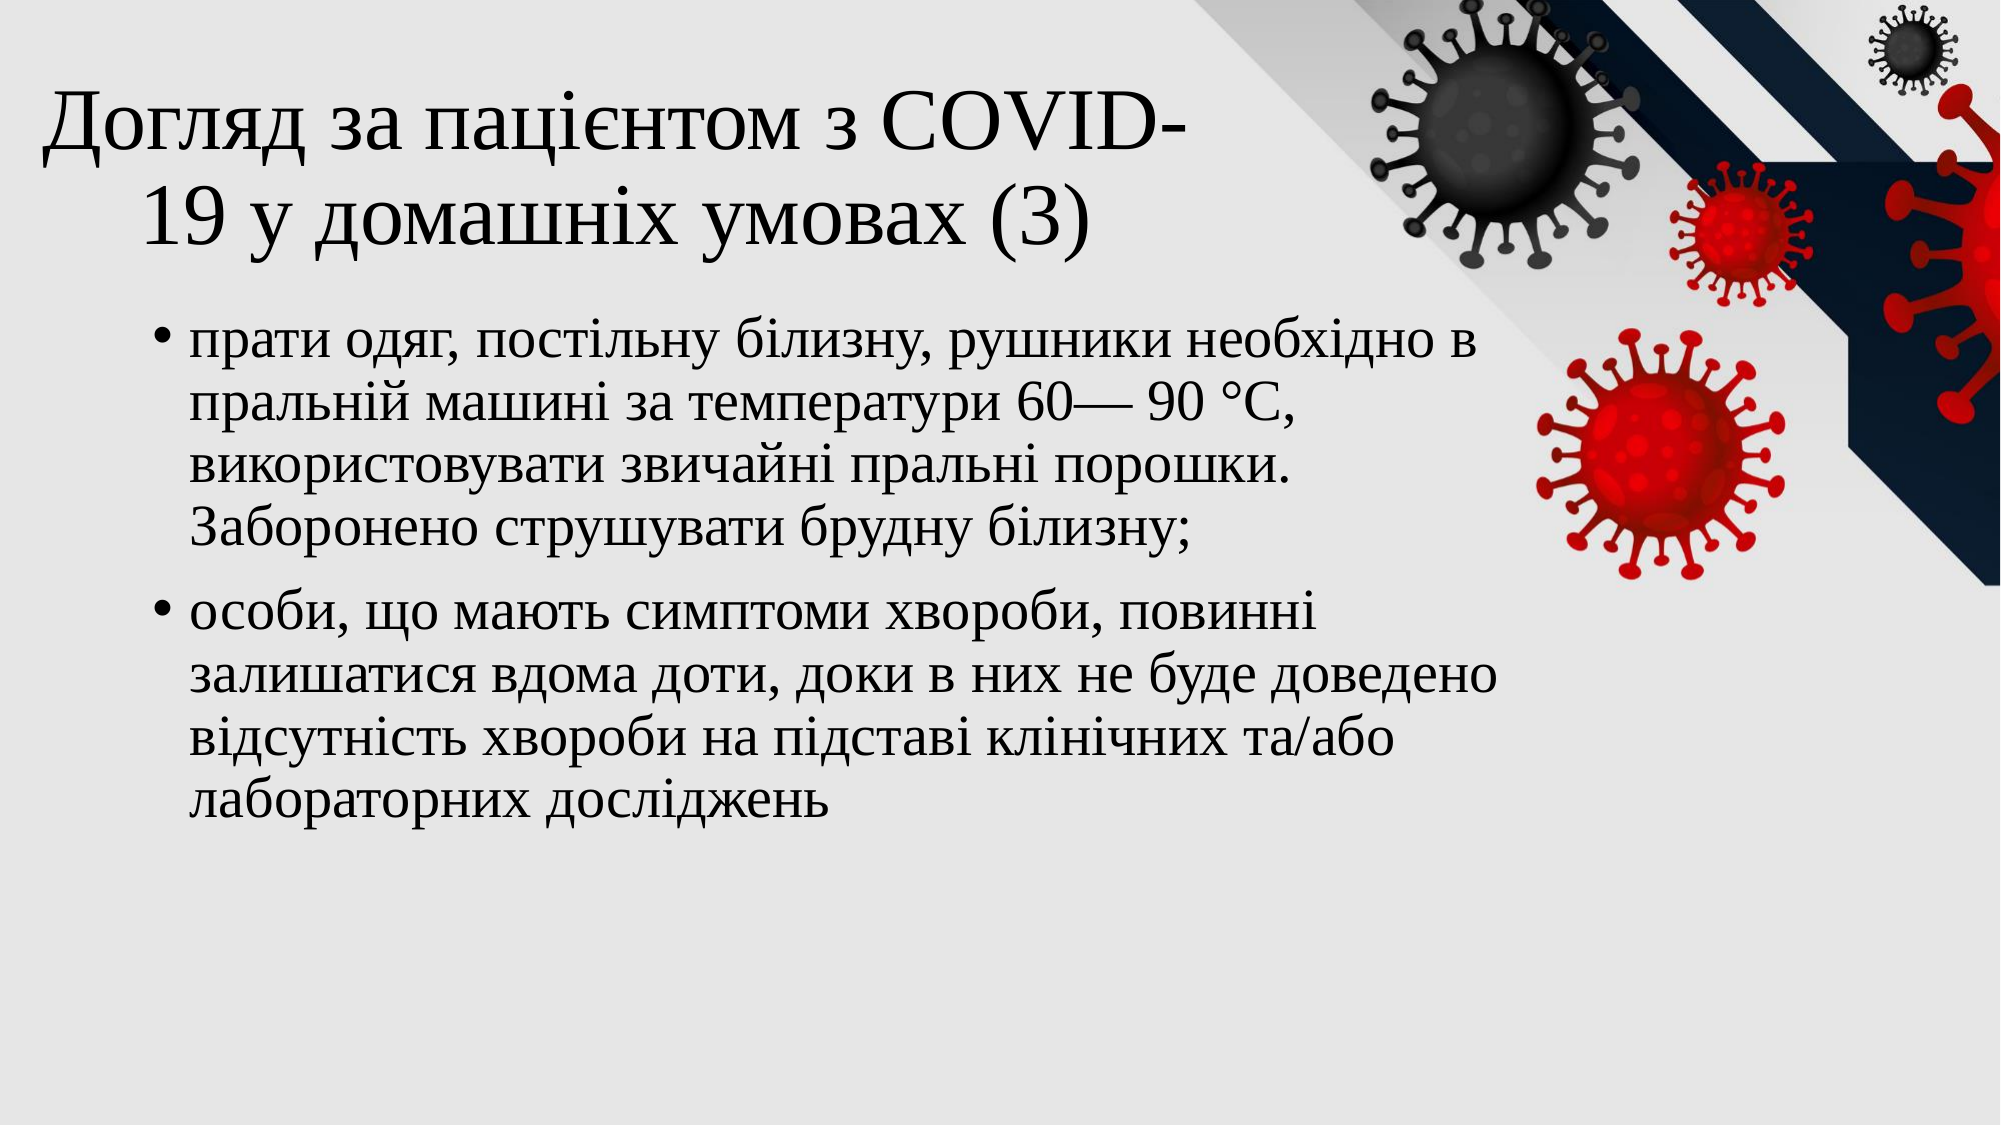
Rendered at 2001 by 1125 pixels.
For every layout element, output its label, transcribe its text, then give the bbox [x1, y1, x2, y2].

picture [0, 0, 2001, 1125]
list прати одяг, постільну білизну, рушники необхідно в пральній машині за температури 60— 90 °С, використовувати звичайні пральні порошки. Заборонено струшувати брудну білизну; особи, що мають симптоми хвороби, повинні залишатися вдома доти, доки в них не буде доведено відсутність хвороби на підставі клінічних та/або лабораторних досліджень [137, 299, 1569, 1014]
title Догляд за пацієнтом з COVID-19 у домашніх умовах (3) [10, 59, 1222, 278]
